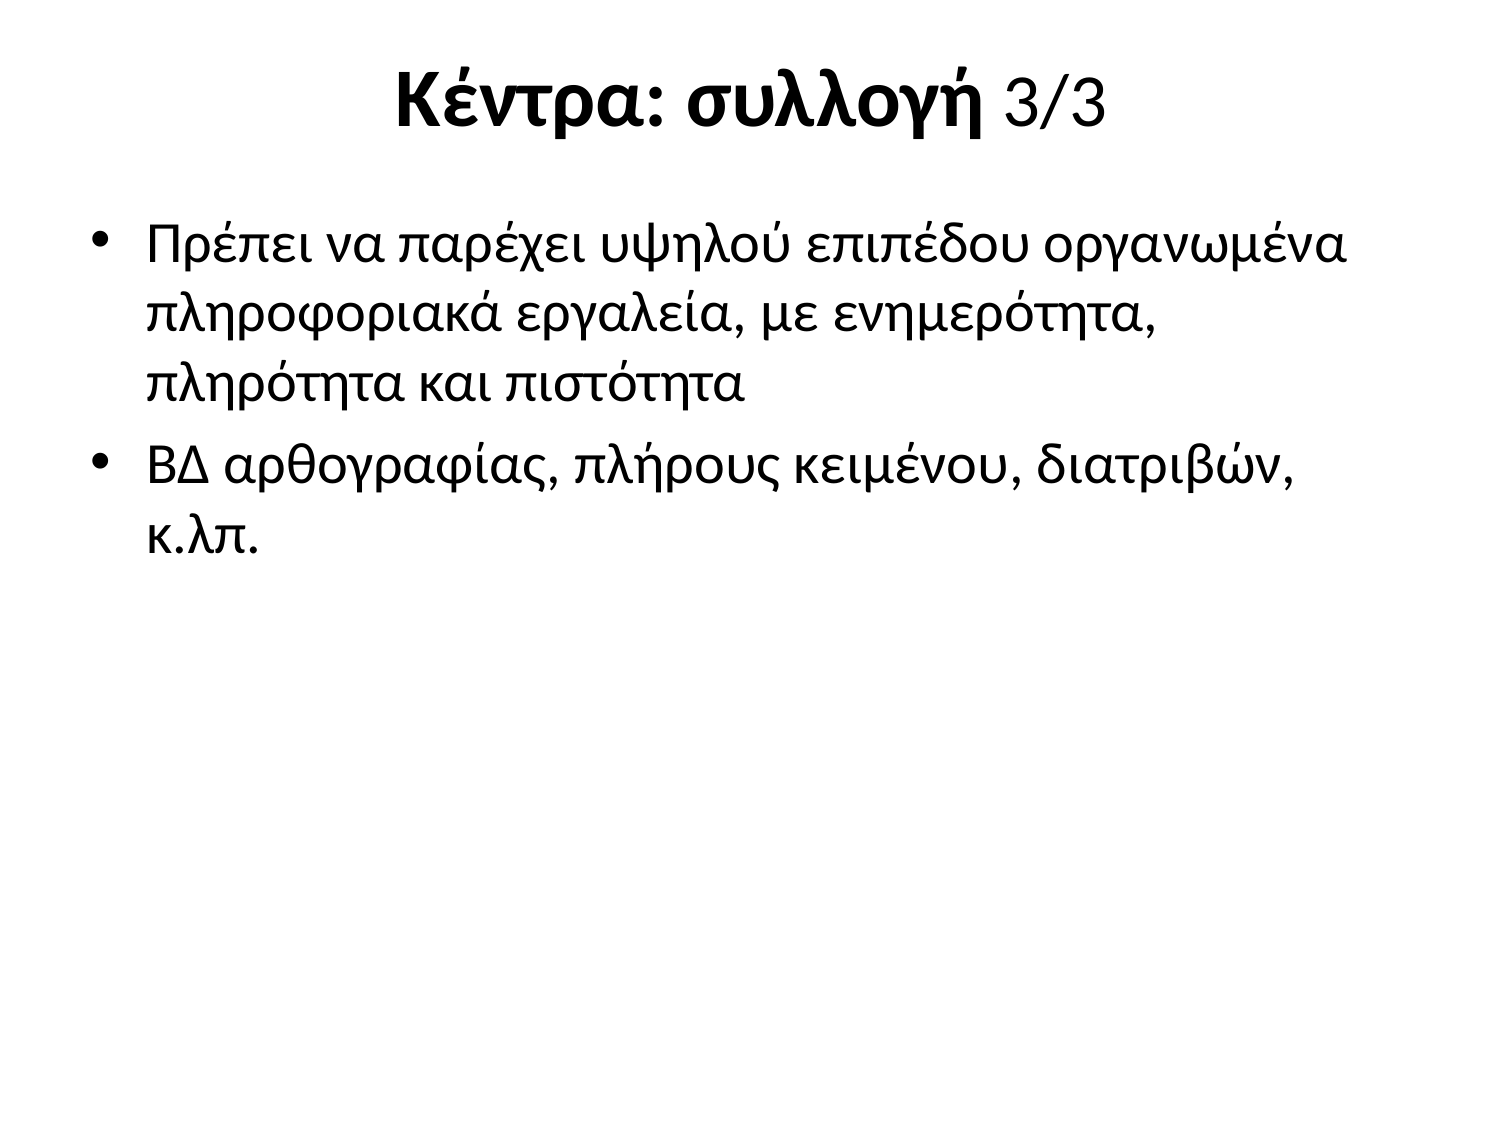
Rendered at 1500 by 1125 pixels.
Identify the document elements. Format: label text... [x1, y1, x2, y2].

list Πρέπει να παρέχει υψηλού επιπέδου οργανωμένα πληροφοριακά εργαλεία, με ενημερότητα, πληρότητα και πιστότητα ΒΔ αρθογραφίας, πλήρους κειμένου, διατριβών, κ.λπ. [75, 196, 1425, 1024]
title Κέντρα: συλλογή 3/3 [76, 19, 1427, 169]
